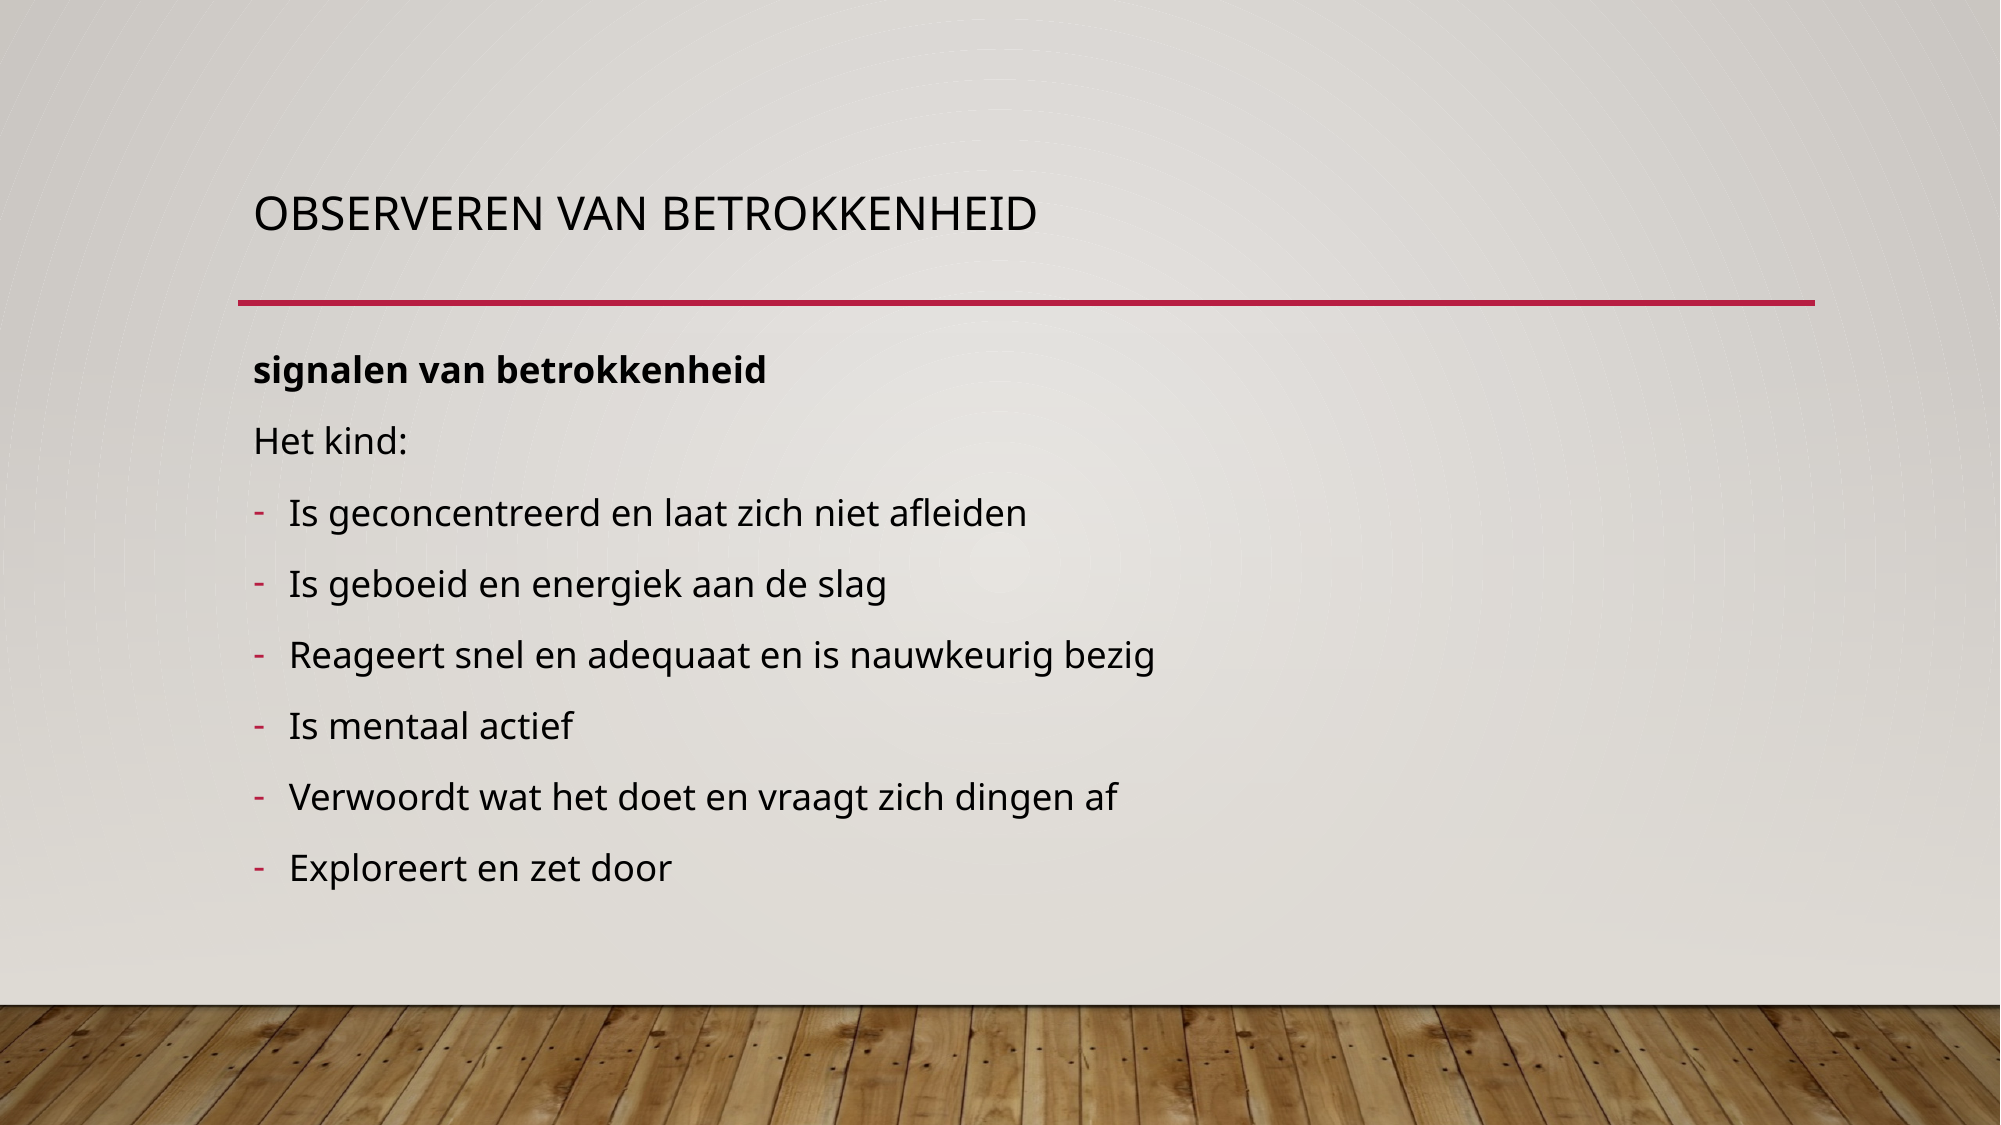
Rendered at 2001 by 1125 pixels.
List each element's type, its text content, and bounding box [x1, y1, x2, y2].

list signalen van betrokkenheid Het kind: Is geconcentreerd en laat zich niet afleiden Is geboeid en energiek aan de slag Reageert snel en adequaat en is nauwkeurig bezig Is mentaal actief Verwoordt wat het doet en vraagt zich dingen af Exploreert en zet door [238, 330, 1814, 897]
picture [0, 1005, 2000, 1125]
title Observeren van betrokkenheid [238, 131, 1814, 305]
